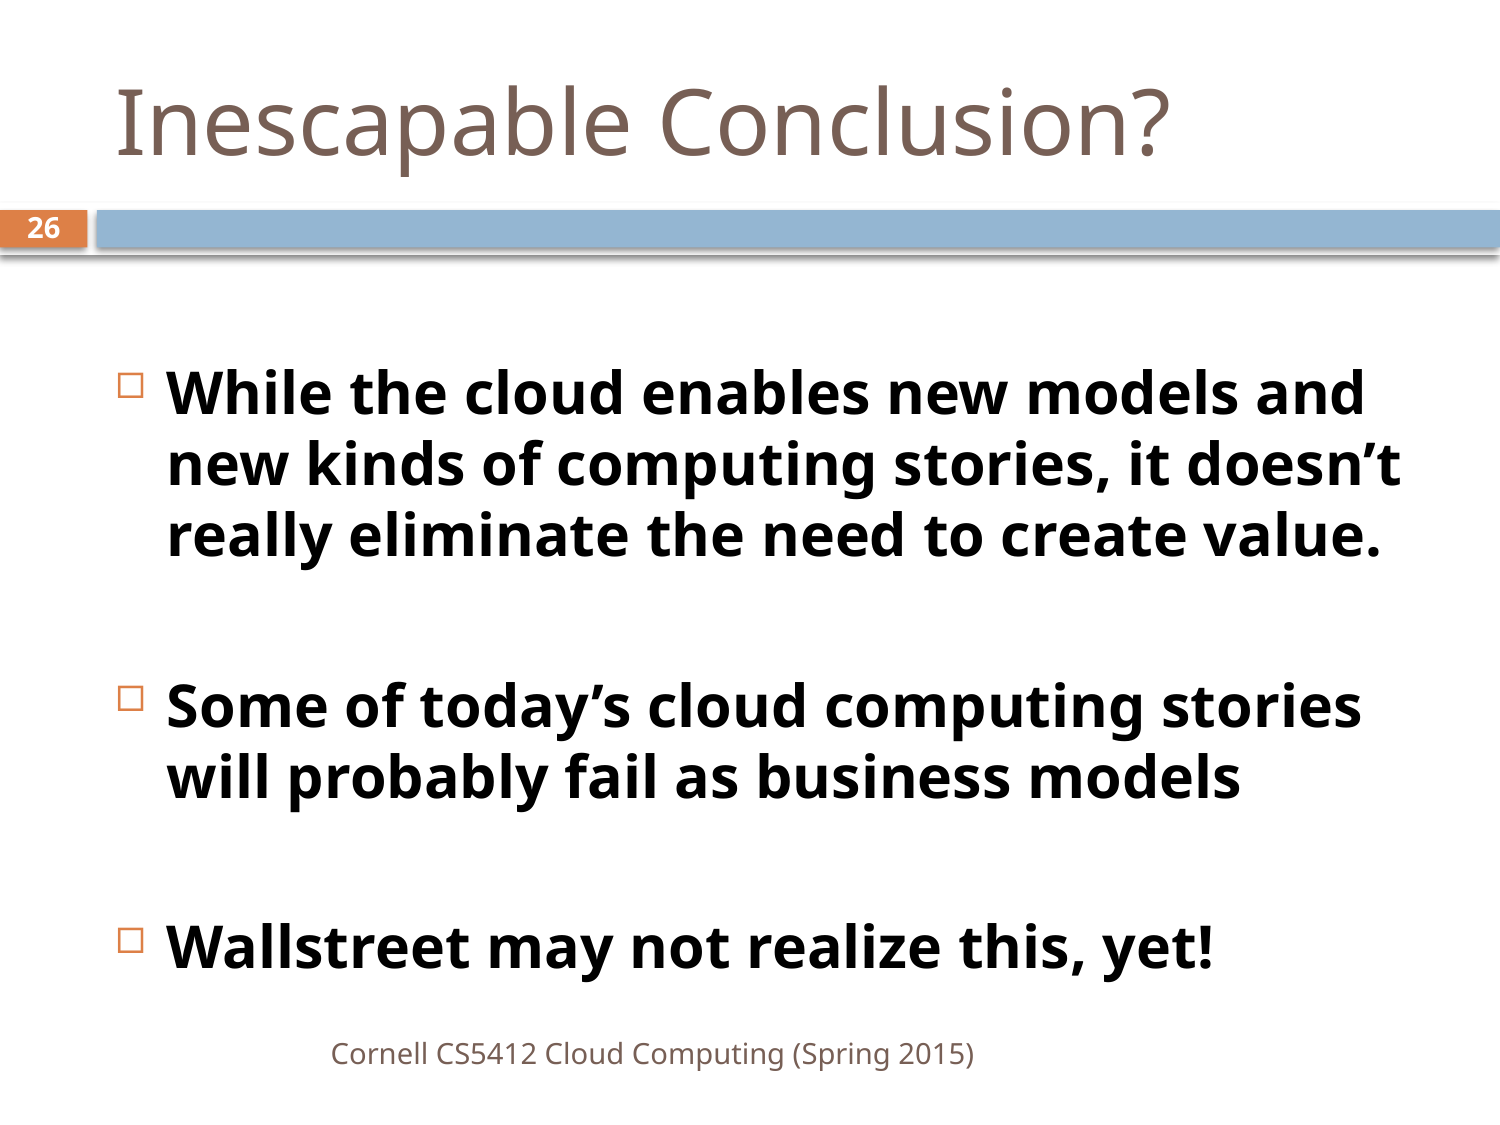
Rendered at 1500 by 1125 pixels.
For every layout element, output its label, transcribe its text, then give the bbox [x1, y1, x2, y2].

footer Cornell CS5412 Cloud Computing (Spring 2015) [99, 1024, 990, 1085]
slide_number 26 [0, 208, 88, 249]
list While the cloud enables new models and new kinds of computing stories, it doesn’t really eliminate the need to create value. Some of today’s cloud computing stories will probably fail as business models Wallstreet may not realize this, yet! [100, 262, 1438, 1000]
title Inescapable Conclusion? [100, 37, 1438, 200]
